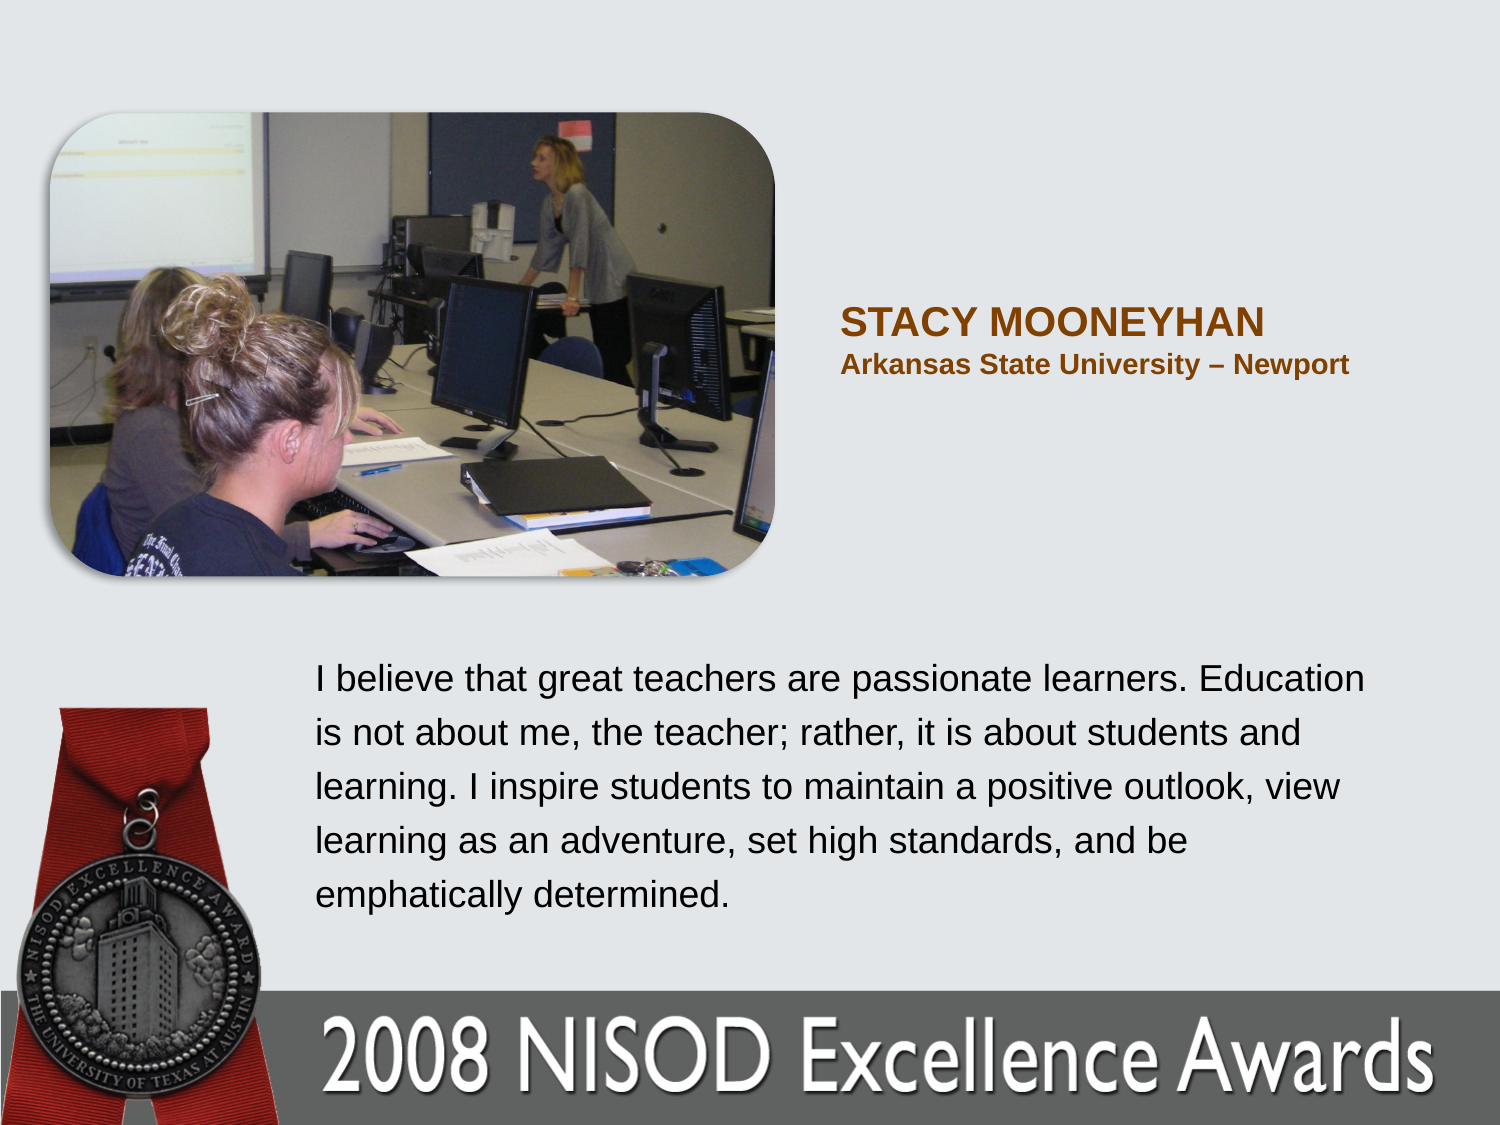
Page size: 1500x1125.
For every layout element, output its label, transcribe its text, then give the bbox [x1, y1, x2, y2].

list I believe that great teachers are passionate learners. Education is not about me, the teacher; rather, it is about students and learning. I inspire students to maintain a positive outlook, view learning as an adventure, set high standards, and be emphatically determined. [300, 637, 1413, 775]
title STACY MOONEYHAN Arkansas State University – Newport [825, 184, 1475, 388]
picture [0, 0, 1500, 1125]
